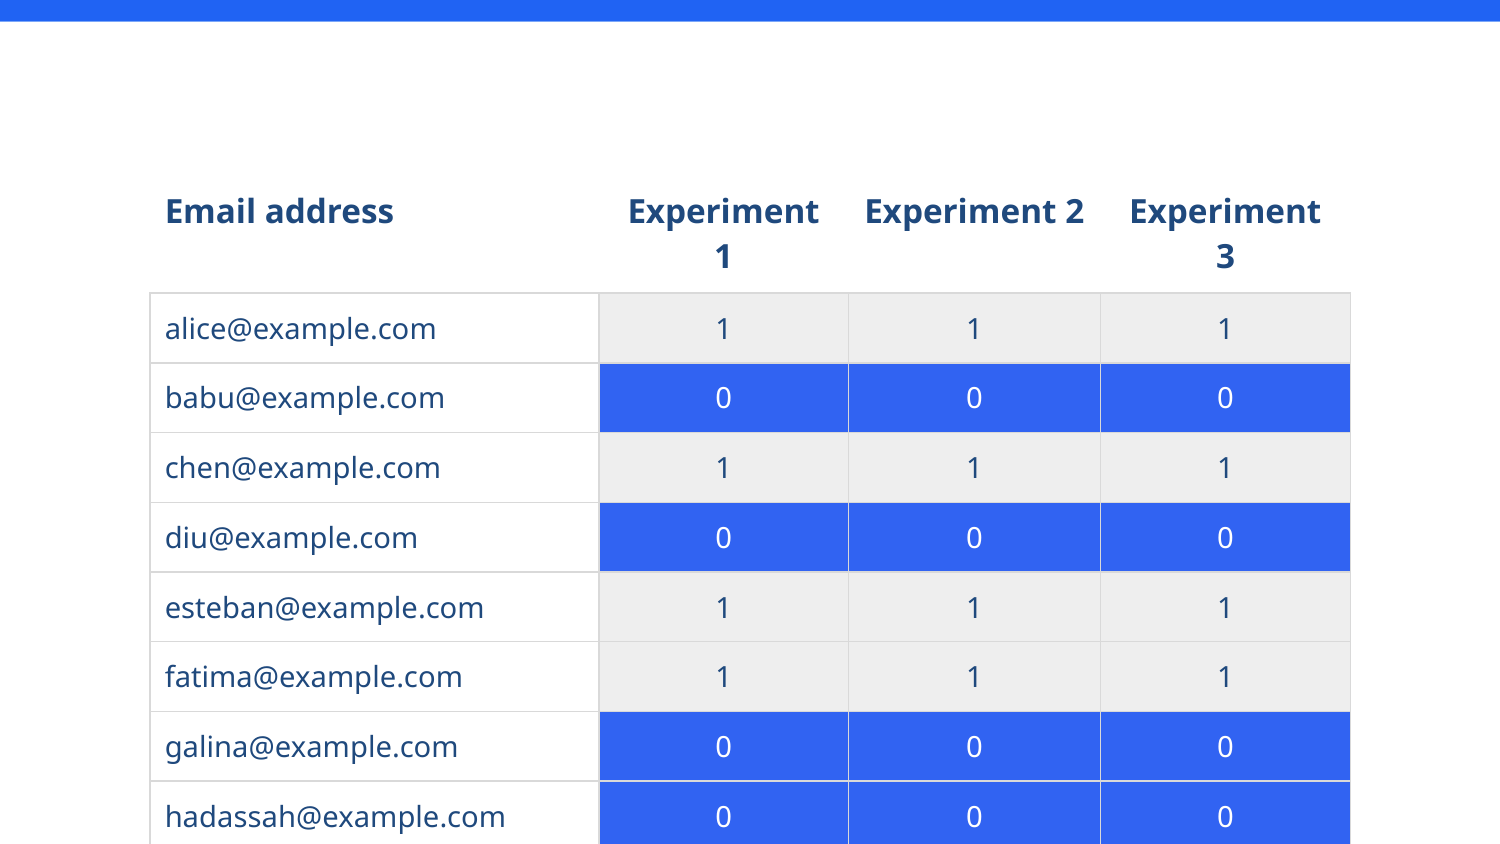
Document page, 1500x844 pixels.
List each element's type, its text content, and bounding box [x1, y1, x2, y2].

table_cell 0 [849, 364, 1100, 432]
table_cell esteban@example.com [151, 573, 598, 641]
table_header Email address [151, 173, 598, 292]
table_cell fatima@example.com [151, 642, 598, 711]
table_cell 0 [849, 782, 1100, 844]
table_cell 0 [1101, 782, 1350, 844]
table_cell babu@example.com [151, 364, 598, 432]
table_cell 1 [600, 294, 848, 362]
table_cell 1 [1101, 642, 1350, 711]
table_cell diu@example.com [151, 503, 598, 571]
table_cell 1 [600, 642, 848, 711]
table_cell 1 [600, 573, 848, 641]
table_cell 0 [849, 712, 1100, 780]
table_cell 0 [1101, 712, 1350, 780]
table_cell 1 [849, 433, 1100, 502]
table_cell galina@example.com [151, 712, 598, 780]
table_cell 0 [1101, 364, 1350, 432]
table_cell 0 [600, 503, 848, 571]
table_cell 0 [600, 364, 848, 432]
table_header Experiment 3 [1101, 173, 1350, 292]
table_cell 1 [1101, 294, 1350, 362]
table_cell 1 [1101, 433, 1350, 502]
table_cell 0 [600, 712, 848, 780]
table_cell chen@example.com [151, 433, 598, 502]
table_header Experiment 2 [849, 173, 1100, 292]
table_cell 1 [849, 573, 1100, 641]
picture [0, 0, 1500, 844]
table_cell 0 [600, 782, 848, 844]
table_header Experiment 1 [600, 173, 848, 292]
table_cell alice@example.com [151, 294, 598, 362]
table_cell 1 [1101, 573, 1350, 641]
table_cell 1 [849, 642, 1100, 711]
table_cell 0 [1101, 503, 1350, 571]
table_cell 1 [600, 433, 848, 502]
table_cell 1 [849, 294, 1100, 362]
table_cell 0 [849, 503, 1100, 571]
table_cell hadassah@example.com [151, 782, 598, 844]
